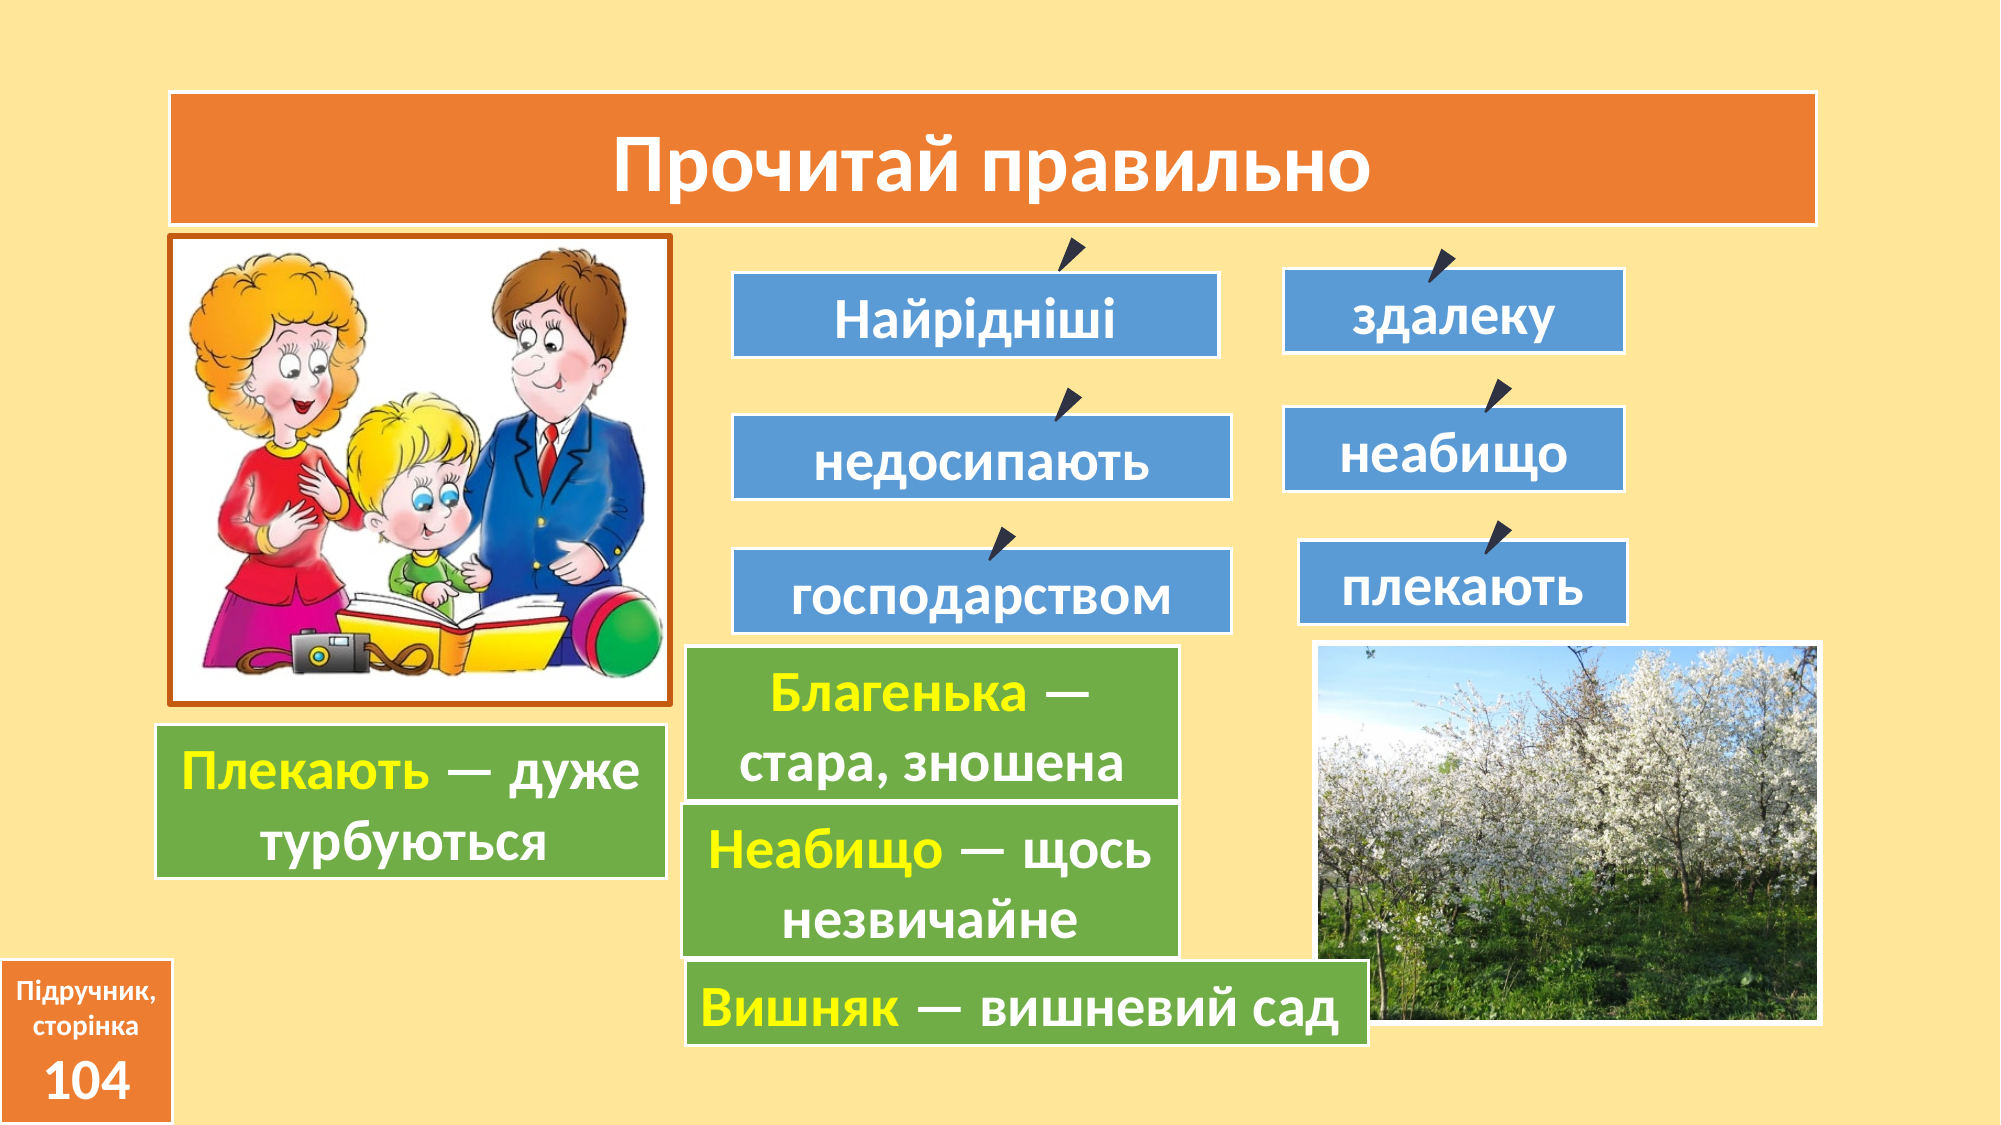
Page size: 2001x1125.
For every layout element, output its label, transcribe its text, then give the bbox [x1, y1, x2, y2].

picture [172, 238, 667, 702]
text_box Найрідніші [731, 271, 1221, 359]
text_box [1428, 248, 1456, 283]
text_box плекають [1297, 538, 1629, 626]
text_box господарством [731, 547, 1233, 635]
text_box Підручник, сторінка 104 [0, 958, 174, 1125]
text_box недосипають [731, 413, 1233, 501]
picture [1317, 646, 1817, 1021]
text_box Благенька — стара, зношена [684, 644, 1181, 802]
text_box Прочитай правильно [168, 90, 1818, 227]
text_box [1484, 520, 1513, 555]
text_box [1484, 378, 1513, 413]
text_box Вишняк — вишневий сад [684, 959, 1370, 1047]
text_box Неабищо — щось незвичайне [680, 802, 1181, 959]
text_box Плекають — дуже турбуються [154, 723, 668, 880]
text_box здалеку [1282, 267, 1626, 355]
text_box [1054, 387, 1083, 422]
text_box [1058, 237, 1086, 272]
text_box неабищо [1282, 405, 1626, 493]
text_box [988, 526, 1017, 561]
